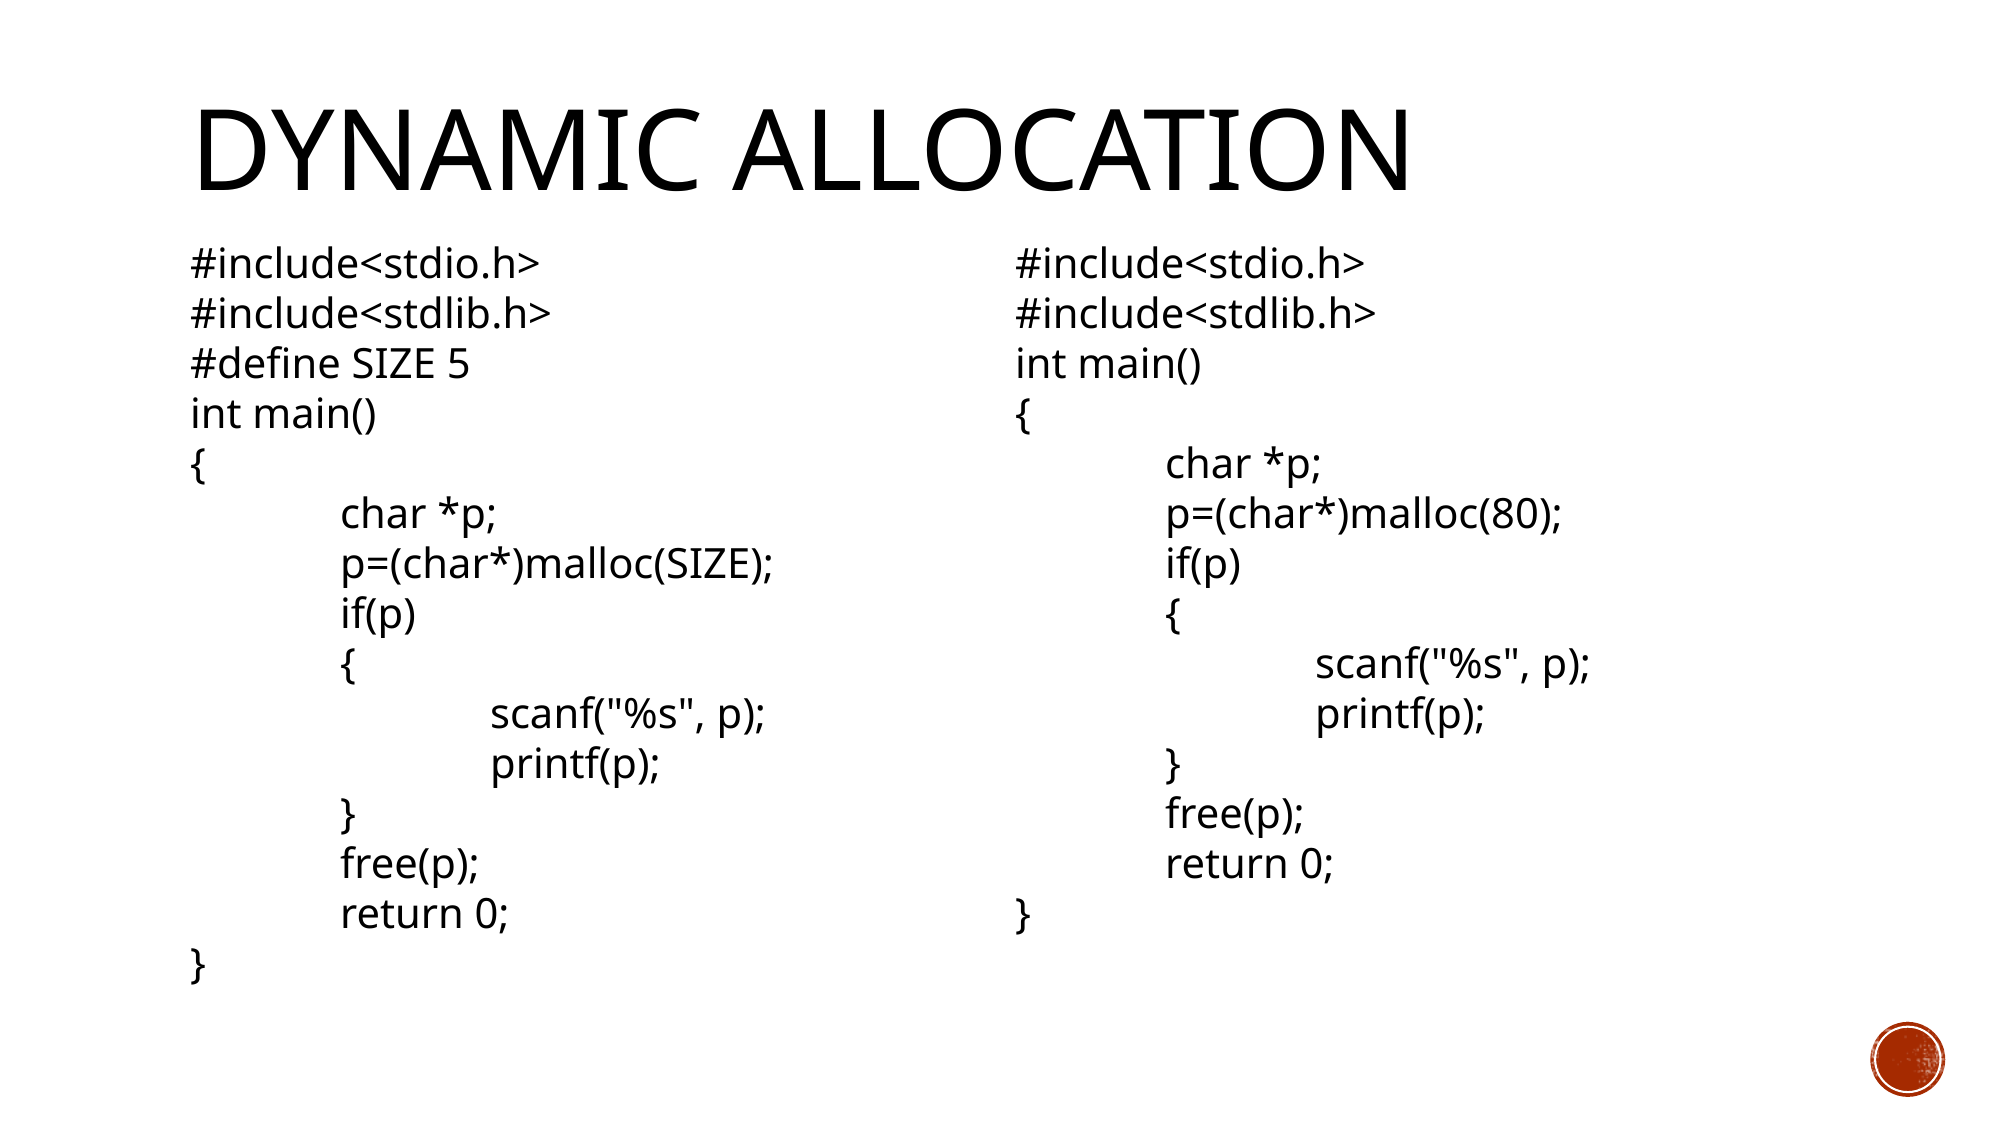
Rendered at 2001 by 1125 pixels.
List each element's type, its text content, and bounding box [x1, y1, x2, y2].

text_box #include<stdio.h> #include<stdlib.h> #define SIZE 5 int main() { char *p; p=(char*)malloc(SIZE); if(p) { scanf("%s", p); printf(p); } free(p); return 0; } [175, 229, 1034, 1040]
text_box #include<stdio.h> #include<stdlib.h> int main() { char *p; p=(char*)malloc(80); if(p) { scanf("%s", p); printf(p); } free(p); return 0; } [1000, 229, 1859, 990]
title Dynamic Allocation [175, 79, 1826, 229]
